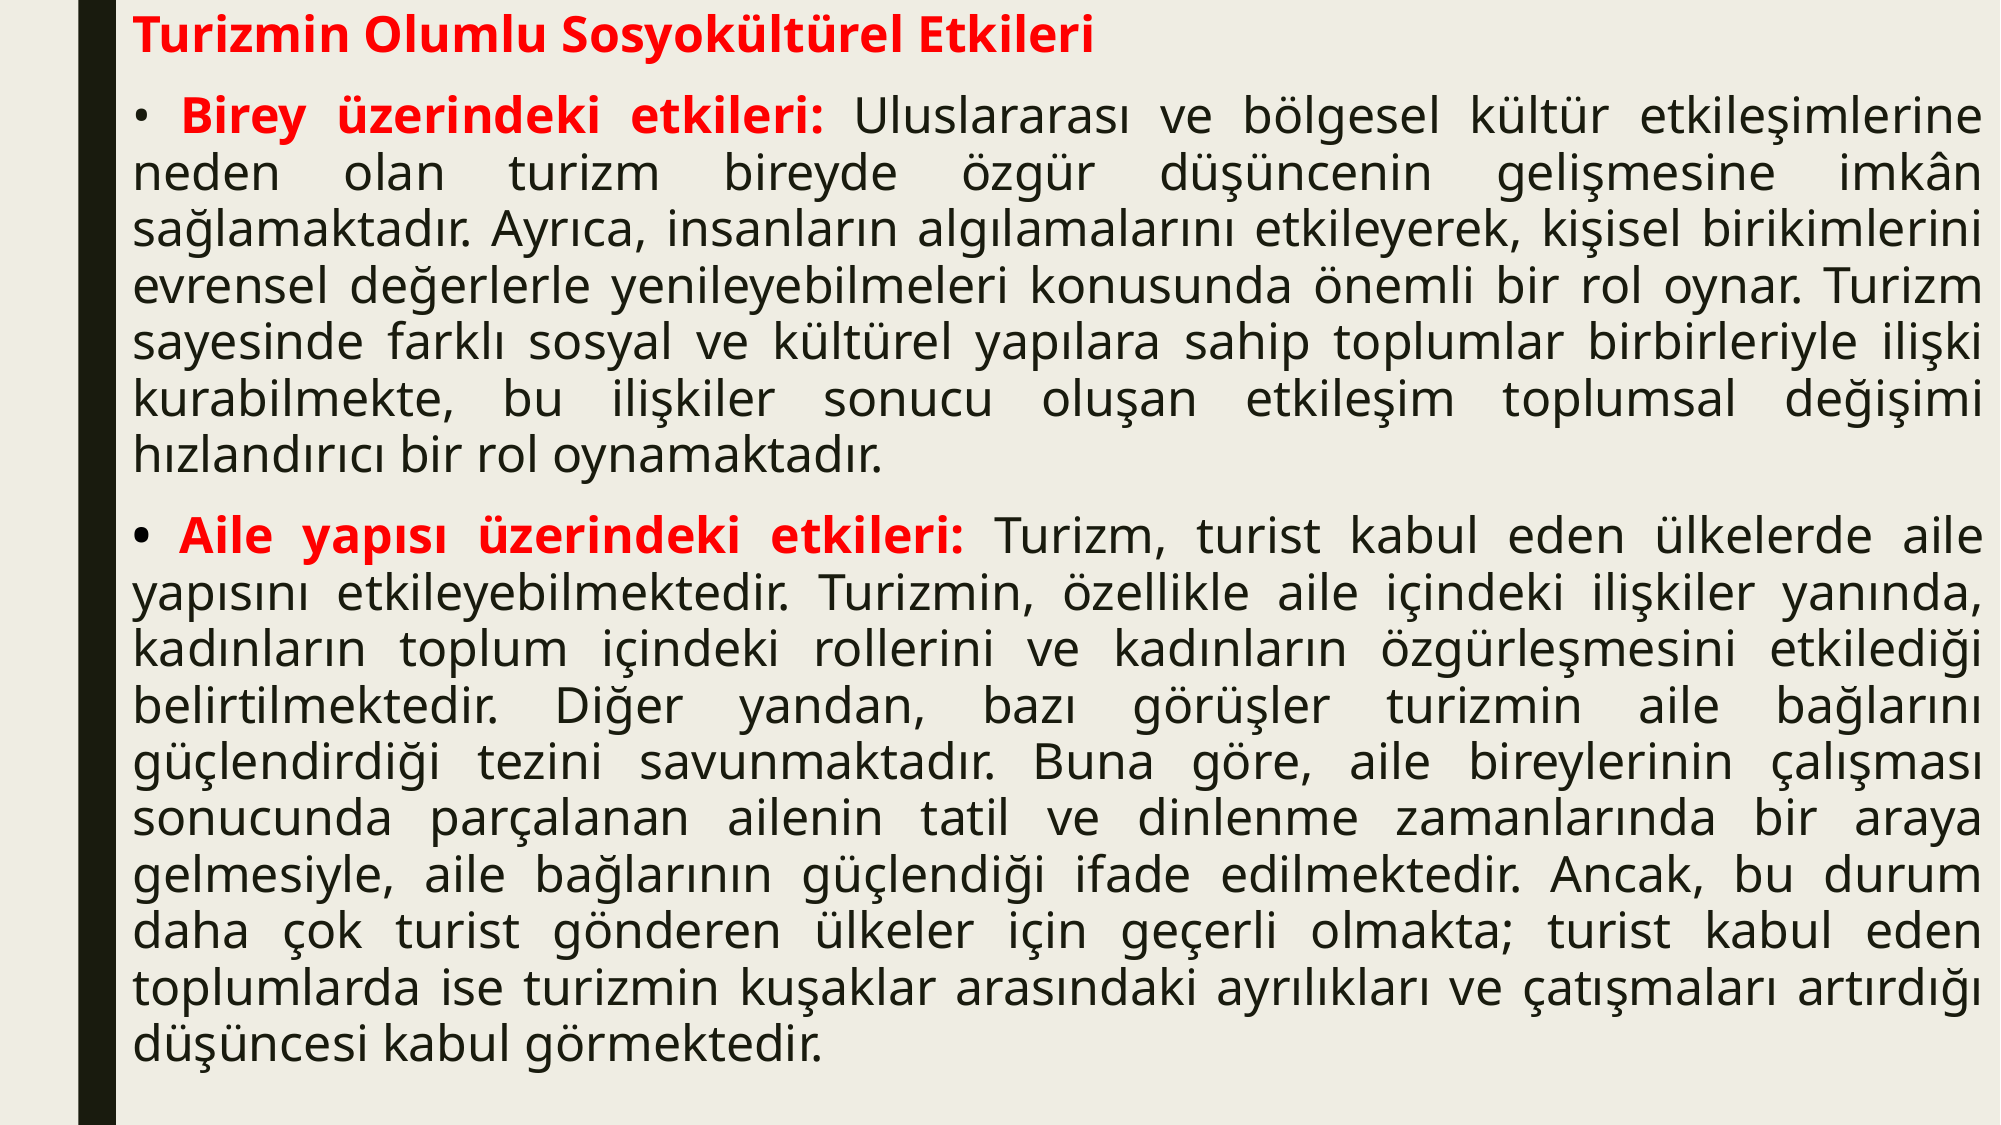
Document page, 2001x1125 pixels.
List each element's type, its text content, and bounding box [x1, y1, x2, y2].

list Turizmin Olumlu Sosyokültürel Etkileri • Birey üzerindeki etkileri: Uluslararası ve bölgesel kültür etkileşimlerine neden olan turizm bireyde özgür düşüncenin gelişmesine imkân sağlamaktadır. Ayrıca, insanların algılamalarını etkileyerek, kişisel birikimlerini evrensel değerlerle yenileyebilmeleri konusunda önemli bir rol oynar. Turizm sayesinde farklı sosyal ve kültürel yapılara sahip toplumlar birbirleriyle ilişki kurabilmekte, bu ilişkiler sonucu oluşan etkileşim toplumsal değişimi hızlandırıcı bir rol oynamaktadır. • Aile yapısı üzerindeki etkileri: Turizm, turist kabul eden ülkelerde aile yapısını etkileyebilmektedir. Turizmin, özellikle aile içindeki ilişkiler yanında, kadınların toplum içindeki rollerini ve kadınların özgürleşmesini etkilediği belirtilmektedir. Diğer yandan, bazı görüşler turizmin aile bağlarını güçlendirdiği tezini savunmaktadır. Buna göre, aile bireylerinin çalışması sonucunda parçalanan ailenin tatil ve dinlenme zamanlarında bir araya gelmesiyle, aile bağlarının güçlendiği ifade edilmektedir. Ancak, bu durum daha çok turist gönderen ülkeler için geçerli olmakta; turist kabul eden toplumlarda ise turizmin kuşaklar arasındaki ayrılıkları ve çatışmaları artırdığı düşüncesi kabul görmektedir. [117, 0, 2000, 1125]
